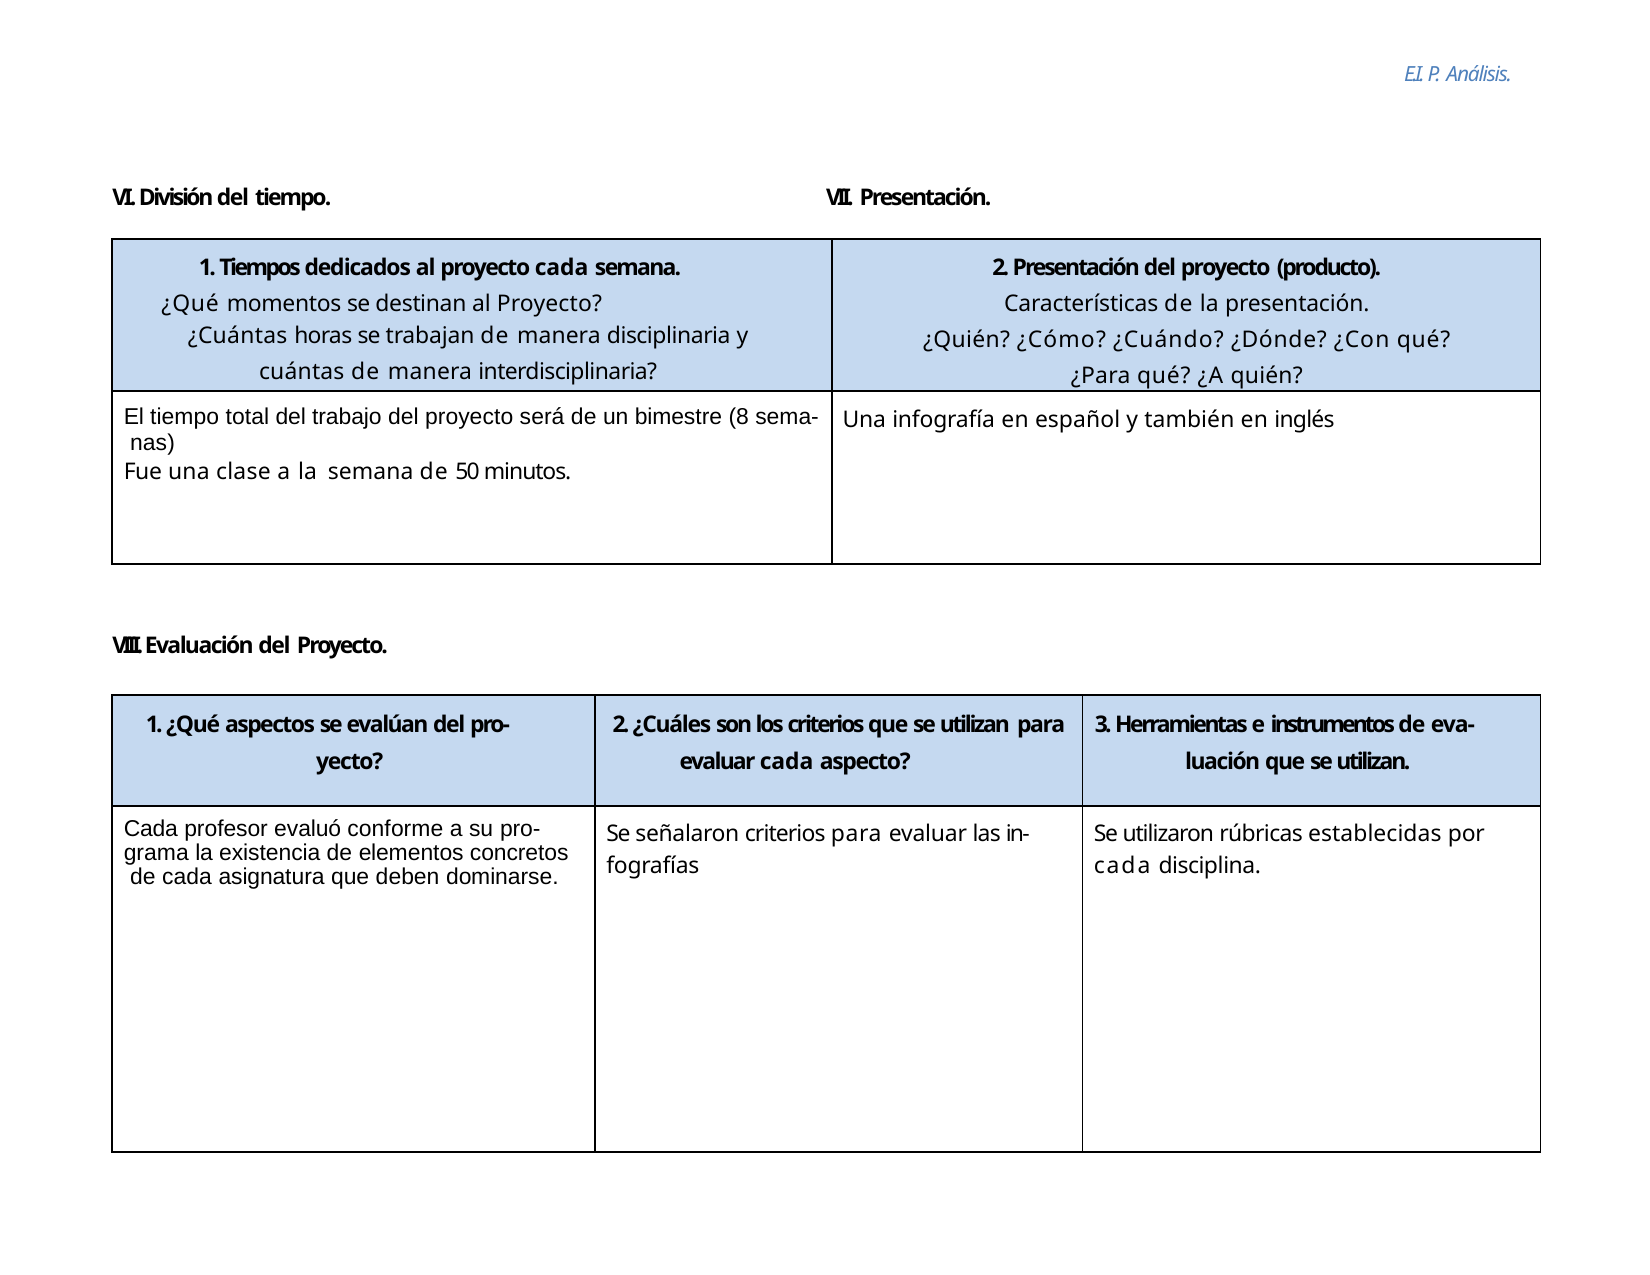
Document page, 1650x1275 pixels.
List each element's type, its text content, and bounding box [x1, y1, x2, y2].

table_header 1. ¿Qué aspectos se evalúan del pro- yecto? [113, 696, 594, 805]
text_box E.I. P. Análisis. [1402, 58, 1541, 86]
table_header 1. Tiempos dedicados al proyecto cada semana. ¿Qué momentos se destinan al Proyecto? ¿Cuántas horas se trabajan de manera disciplinaria y cuántas de manera interdisciplinaria? [113, 240, 831, 390]
table_cell El tiempo total del trabajo del proyecto será de un bimestre (8 sema- nas) Fue una clase a la semana de 50 minutos. [113, 392, 831, 563]
text_box VII. Presentación. [823, 180, 1020, 211]
table_header 3. Herramientas e instrumentos de eva- luación que se utilizan. [1083, 696, 1540, 805]
table_cell Se señalaron criterios para evaluar las in- fografías [596, 807, 1082, 1151]
table_cell Se utilizaron rúbricas establecidas por cada disciplina. [1083, 807, 1540, 1151]
table_header 2. Presentación del proyecto (producto). Características de la presentación. ¿Quién? ¿Cómo? ¿Cuándo? ¿Dónde? ¿Con qué? ¿Para qué? ¿A quién? [833, 240, 1540, 390]
text_box VIII. Evaluación del Proyecto. [110, 628, 439, 659]
table_cell Cada profesor evaluó conforme a su pro- grama la existencia de elementos concretos de cada asignatura que deben dominarse. [113, 807, 594, 1151]
table_cell Una infografía en español y también en inglés [833, 392, 1540, 563]
table_header 2. ¿Cuáles son los criterios que se utilizan para evaluar cada aspecto? [596, 696, 1082, 805]
text_box VI. División del tiempo. [110, 180, 367, 211]
